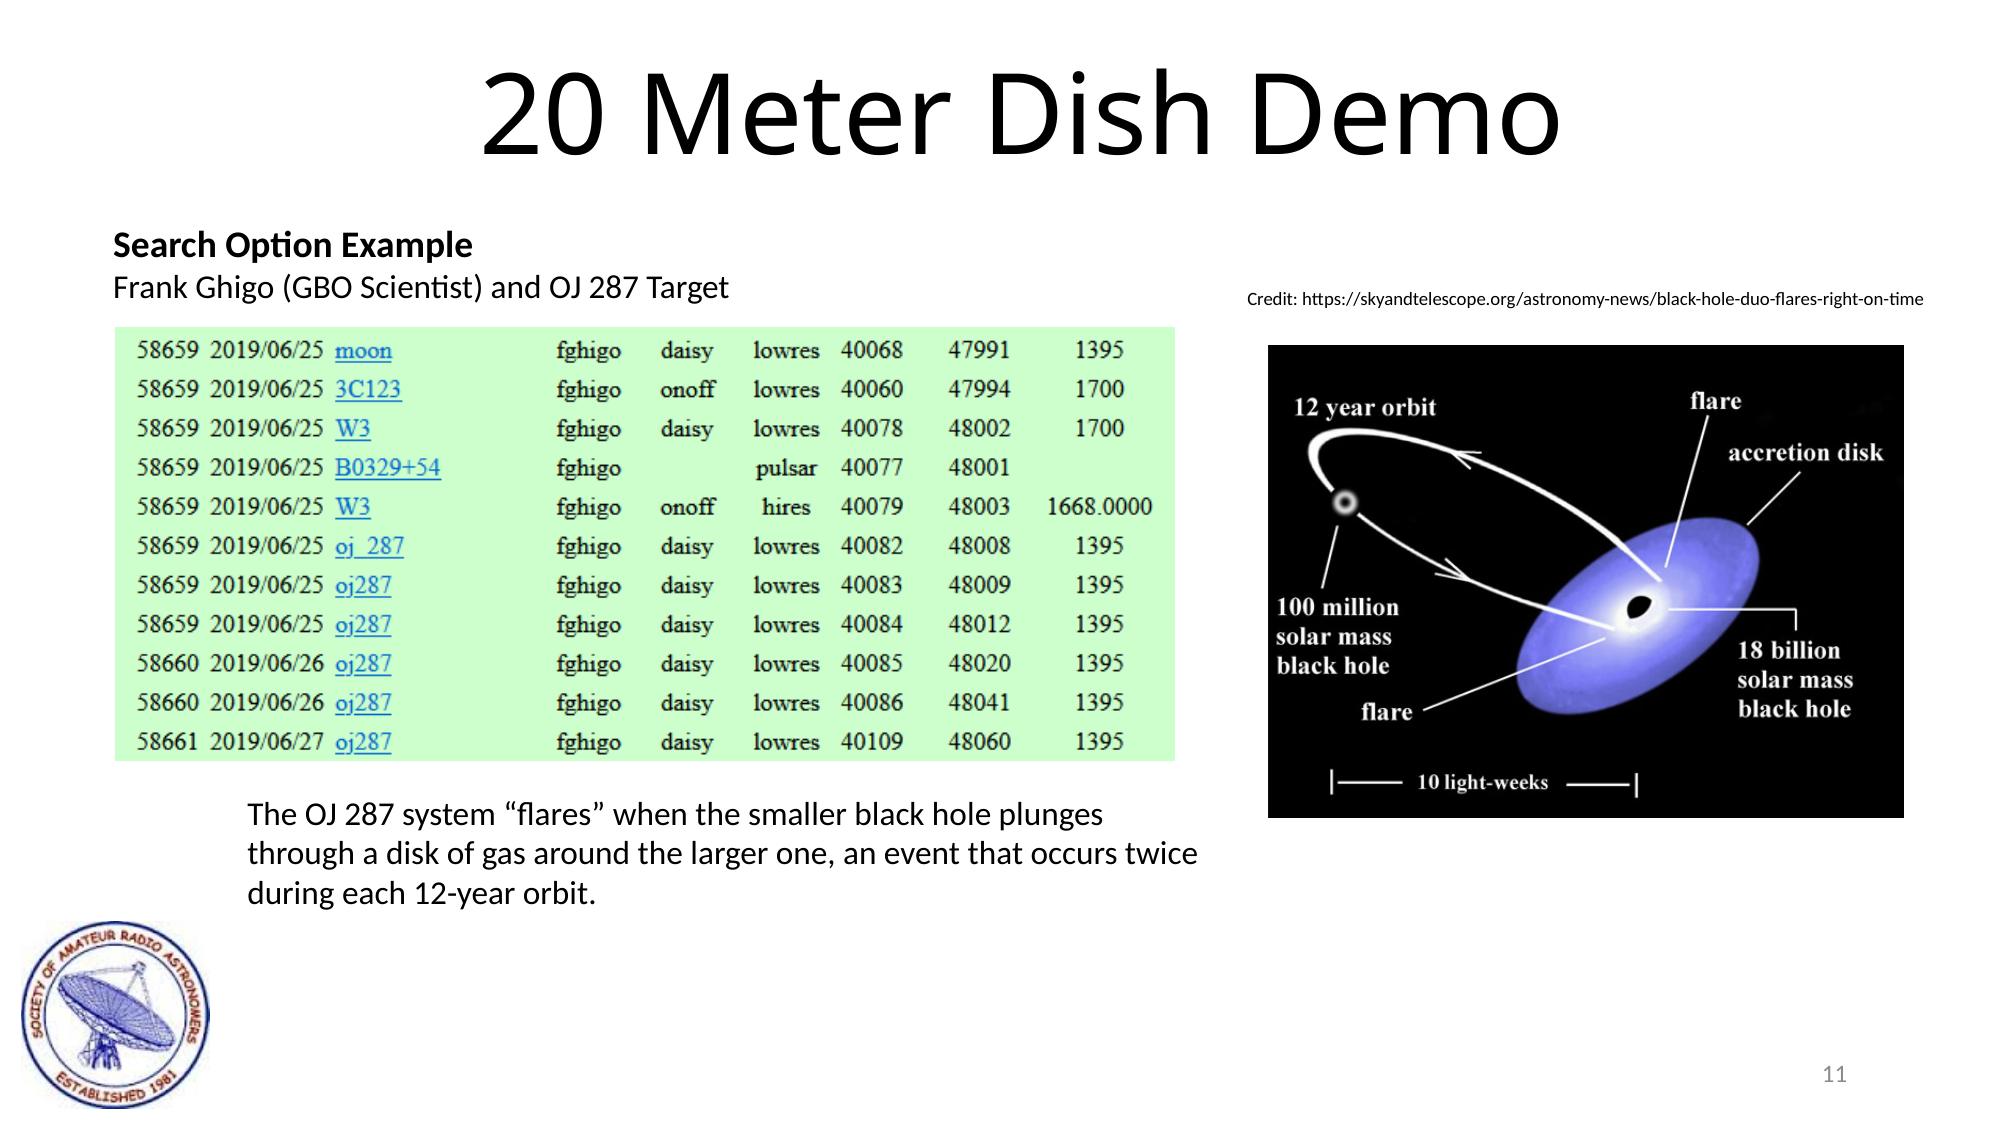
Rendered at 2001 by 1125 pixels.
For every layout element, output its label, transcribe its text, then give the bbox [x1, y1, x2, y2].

text_box Search Option Example Frank Ghigo (GBO Scientist) and OJ 287 Target [98, 212, 1011, 312]
text_box Credit: https://skyandtelescope.org/astronomy-news/black-hole-duo-flares-right-on-time [1232, 279, 1939, 317]
picture [115, 327, 1175, 761]
text_box The OJ 287 system “flares” when the smaller black hole plunges through a disk of gas around the larger one, an event that occurs twice during each 12-year orbit. [232, 784, 1233, 919]
text_box 20 Meter Dish Demo [465, 34, 1581, 185]
picture [21, 921, 210, 1109]
slide_number 11 [1412, 1042, 1863, 1103]
picture [1267, 345, 1904, 818]
